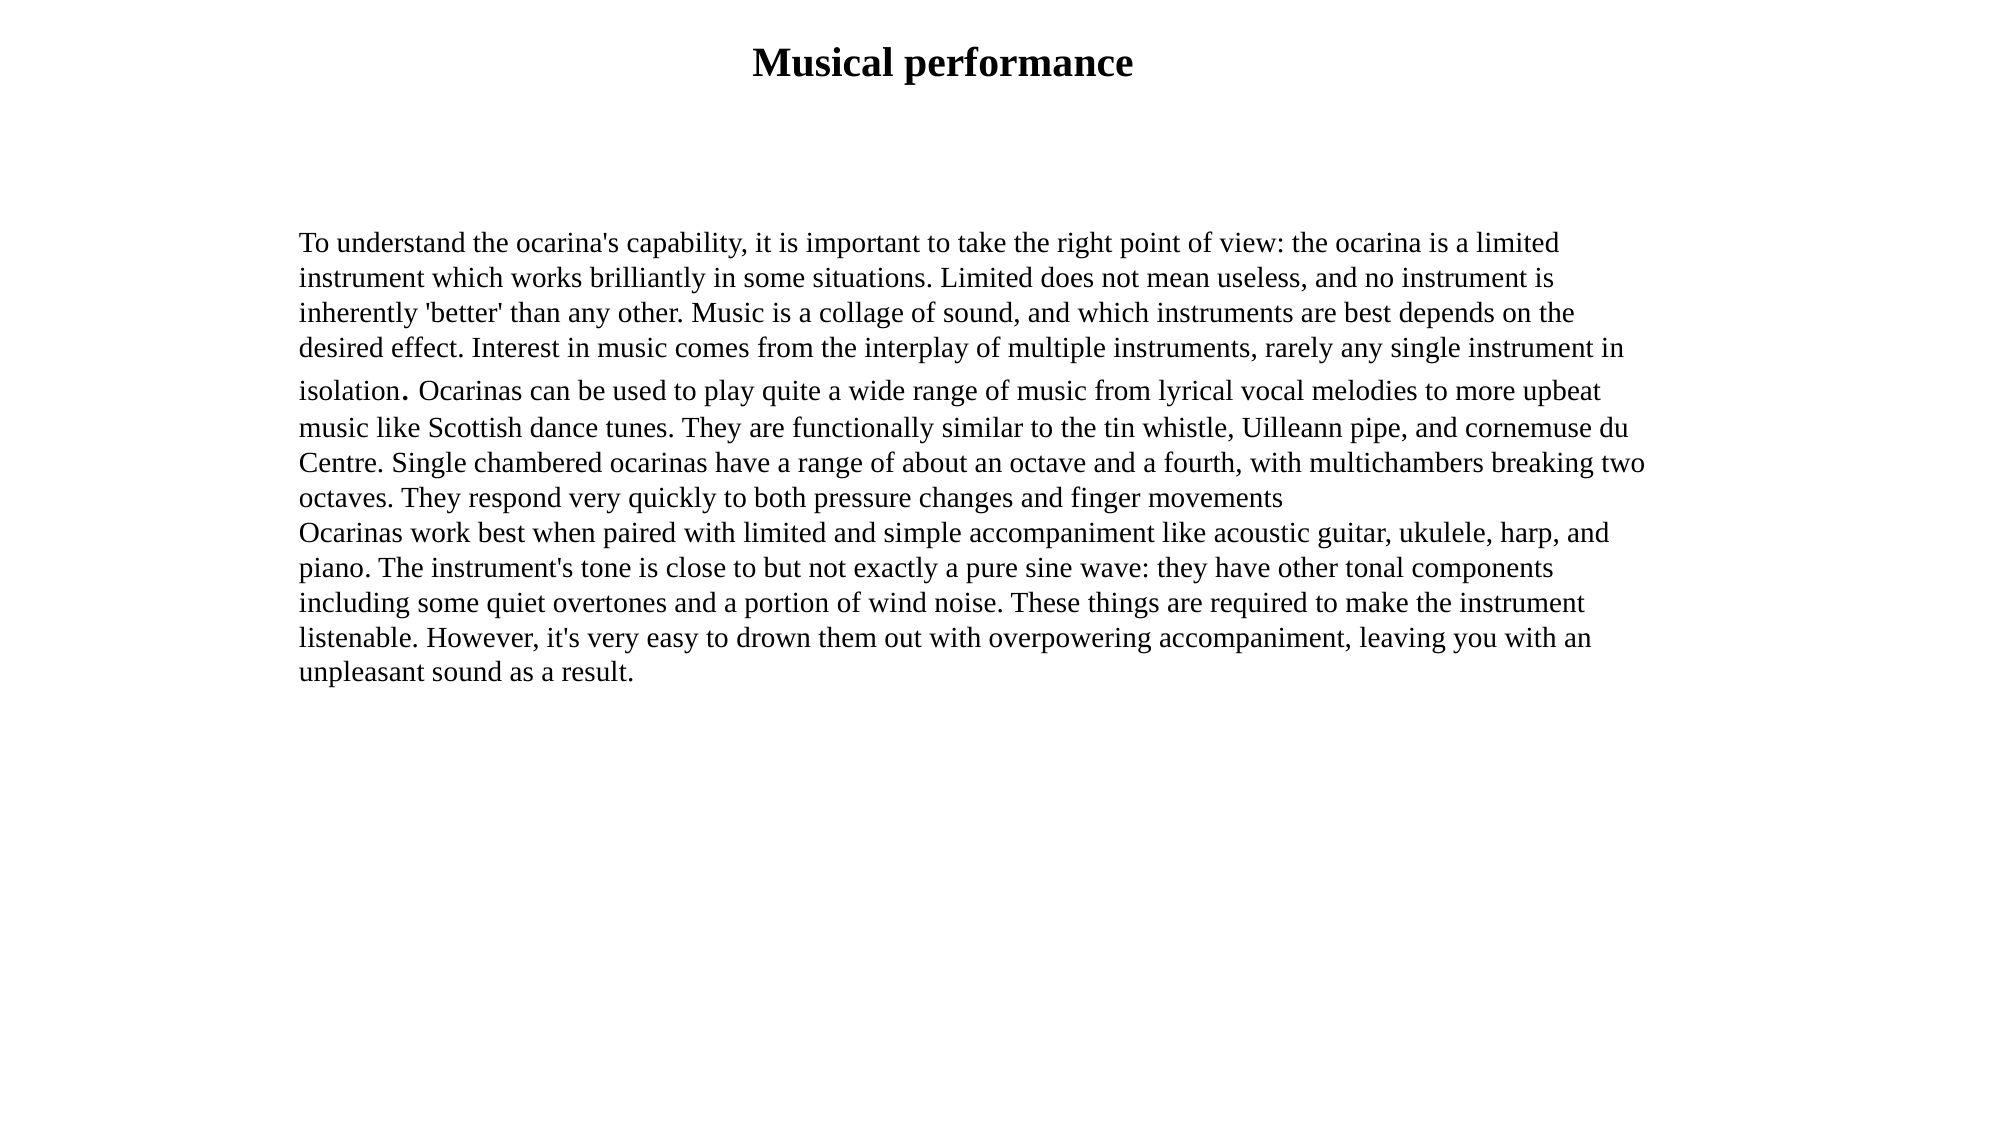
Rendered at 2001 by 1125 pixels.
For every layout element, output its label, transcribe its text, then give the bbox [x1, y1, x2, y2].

text_box To understand the ocarina's capability, it is important to take the right point of view: the ocarina is a limited instrument which works brilliantly in some situations. Limited does not mean useless, and no instrument is inherently 'better' than any other. Music is a collage of sound, and which instruments are best depends on the desired effect. Interest in music comes from the interplay of multiple instruments, rarely any single instrument in isolation. Ocarinas can be used to play quite a wide range of music from lyrical vocal melodies to more upbeat music like Scottish dance tunes. They are functionally similar to the tin whistle, Uilleann pipe, and cornemuse du Centre. Single chambered ocarinas have a range of about an octave and a fourth, with multichambers breaking two octaves. They respond very quickly to both pressure changes and finger movements Ocarinas work best when paired with limited and simple accompaniment like acoustic guitar, ukulele, harp, and piano. The instrument's tone is close to but not exactly a pure sine wave: they have other tonal components including some quiet overtones and a portion of wind noise. These things are required to make the instrument listenable. However, it's very easy to drown them out with overpowering accompaniment, leaving you with an unpleasant sound as a result. [284, 215, 1676, 741]
text_box Musical performance [737, 27, 1150, 193]
